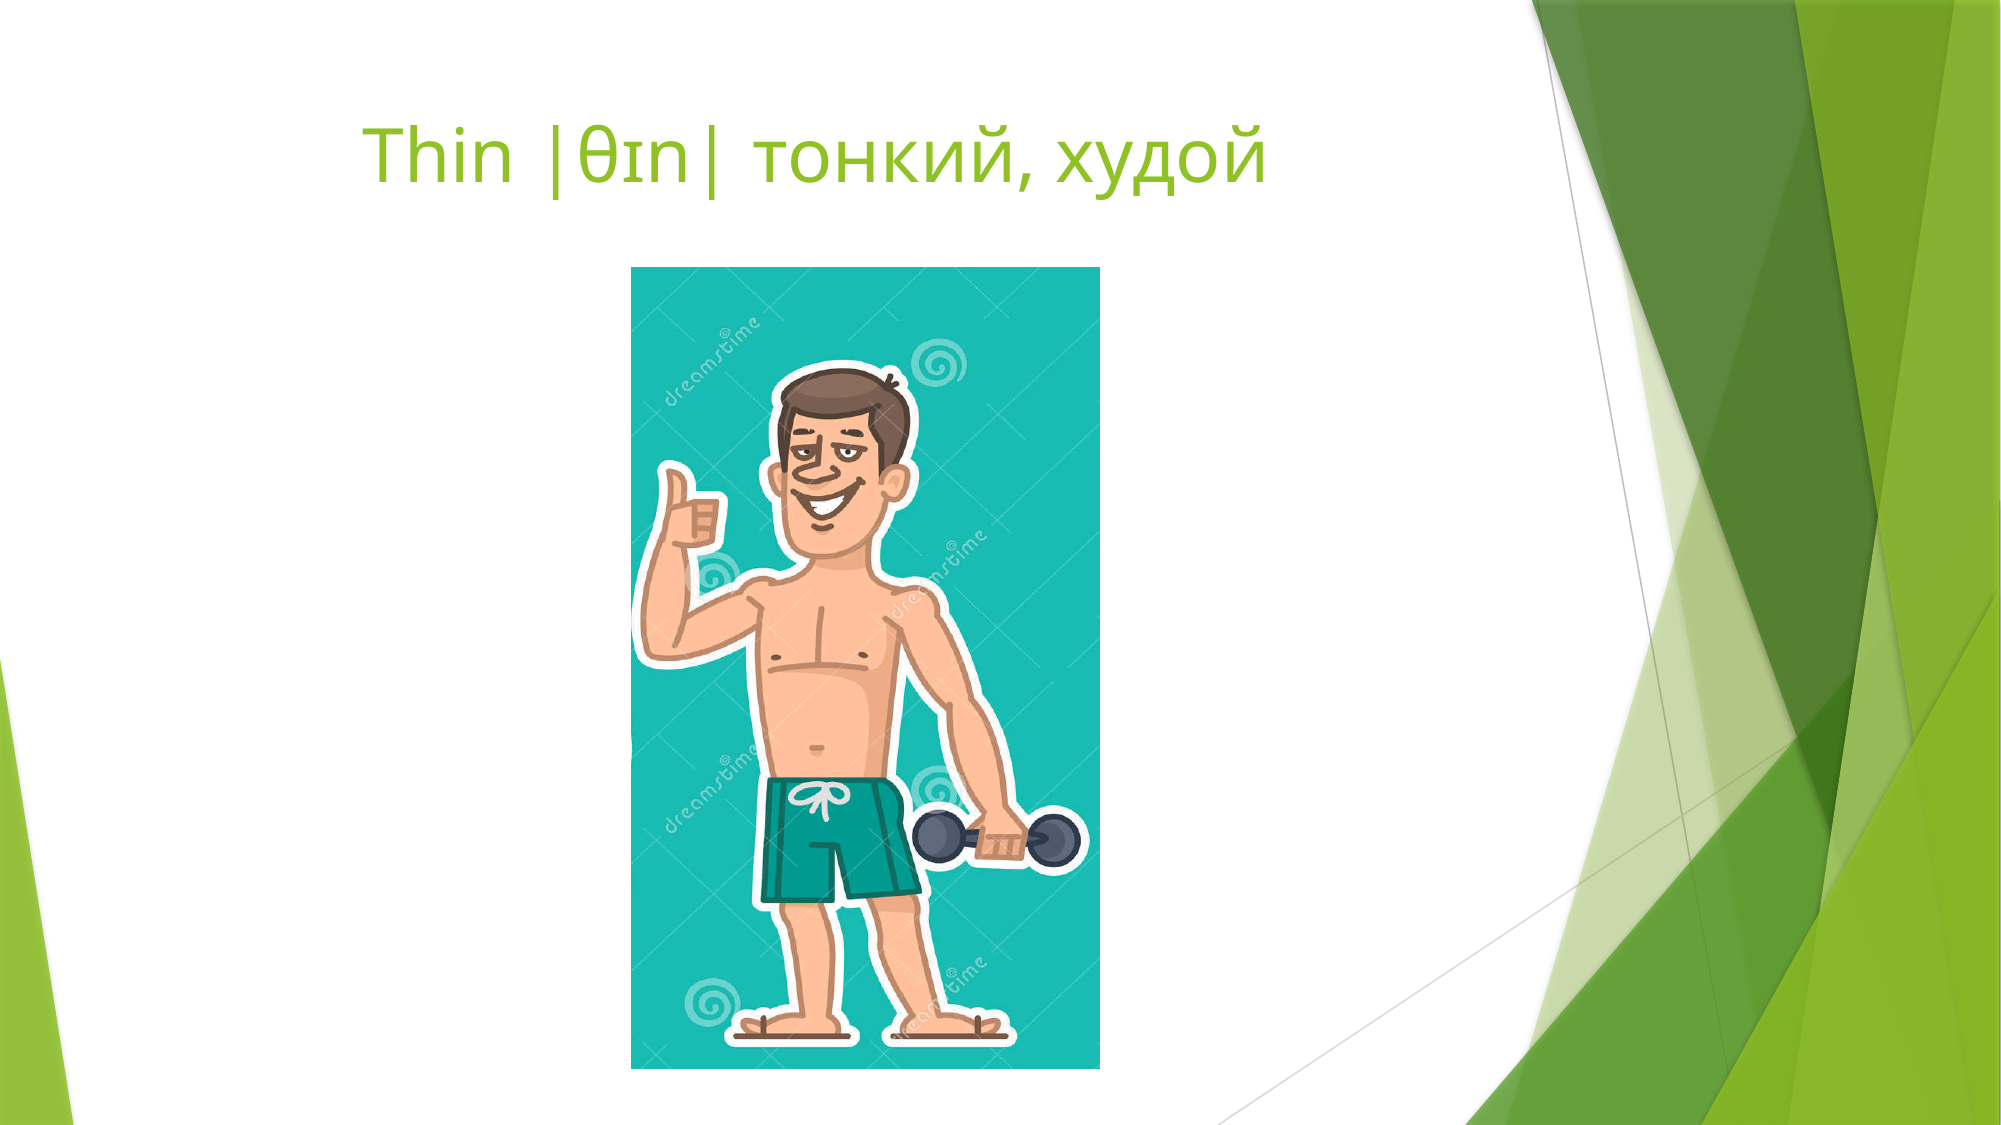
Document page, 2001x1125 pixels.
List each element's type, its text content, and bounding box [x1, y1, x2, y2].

title Thin |θɪn| тонкий, худой [111, 99, 1522, 317]
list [631, 267, 1101, 1069]
